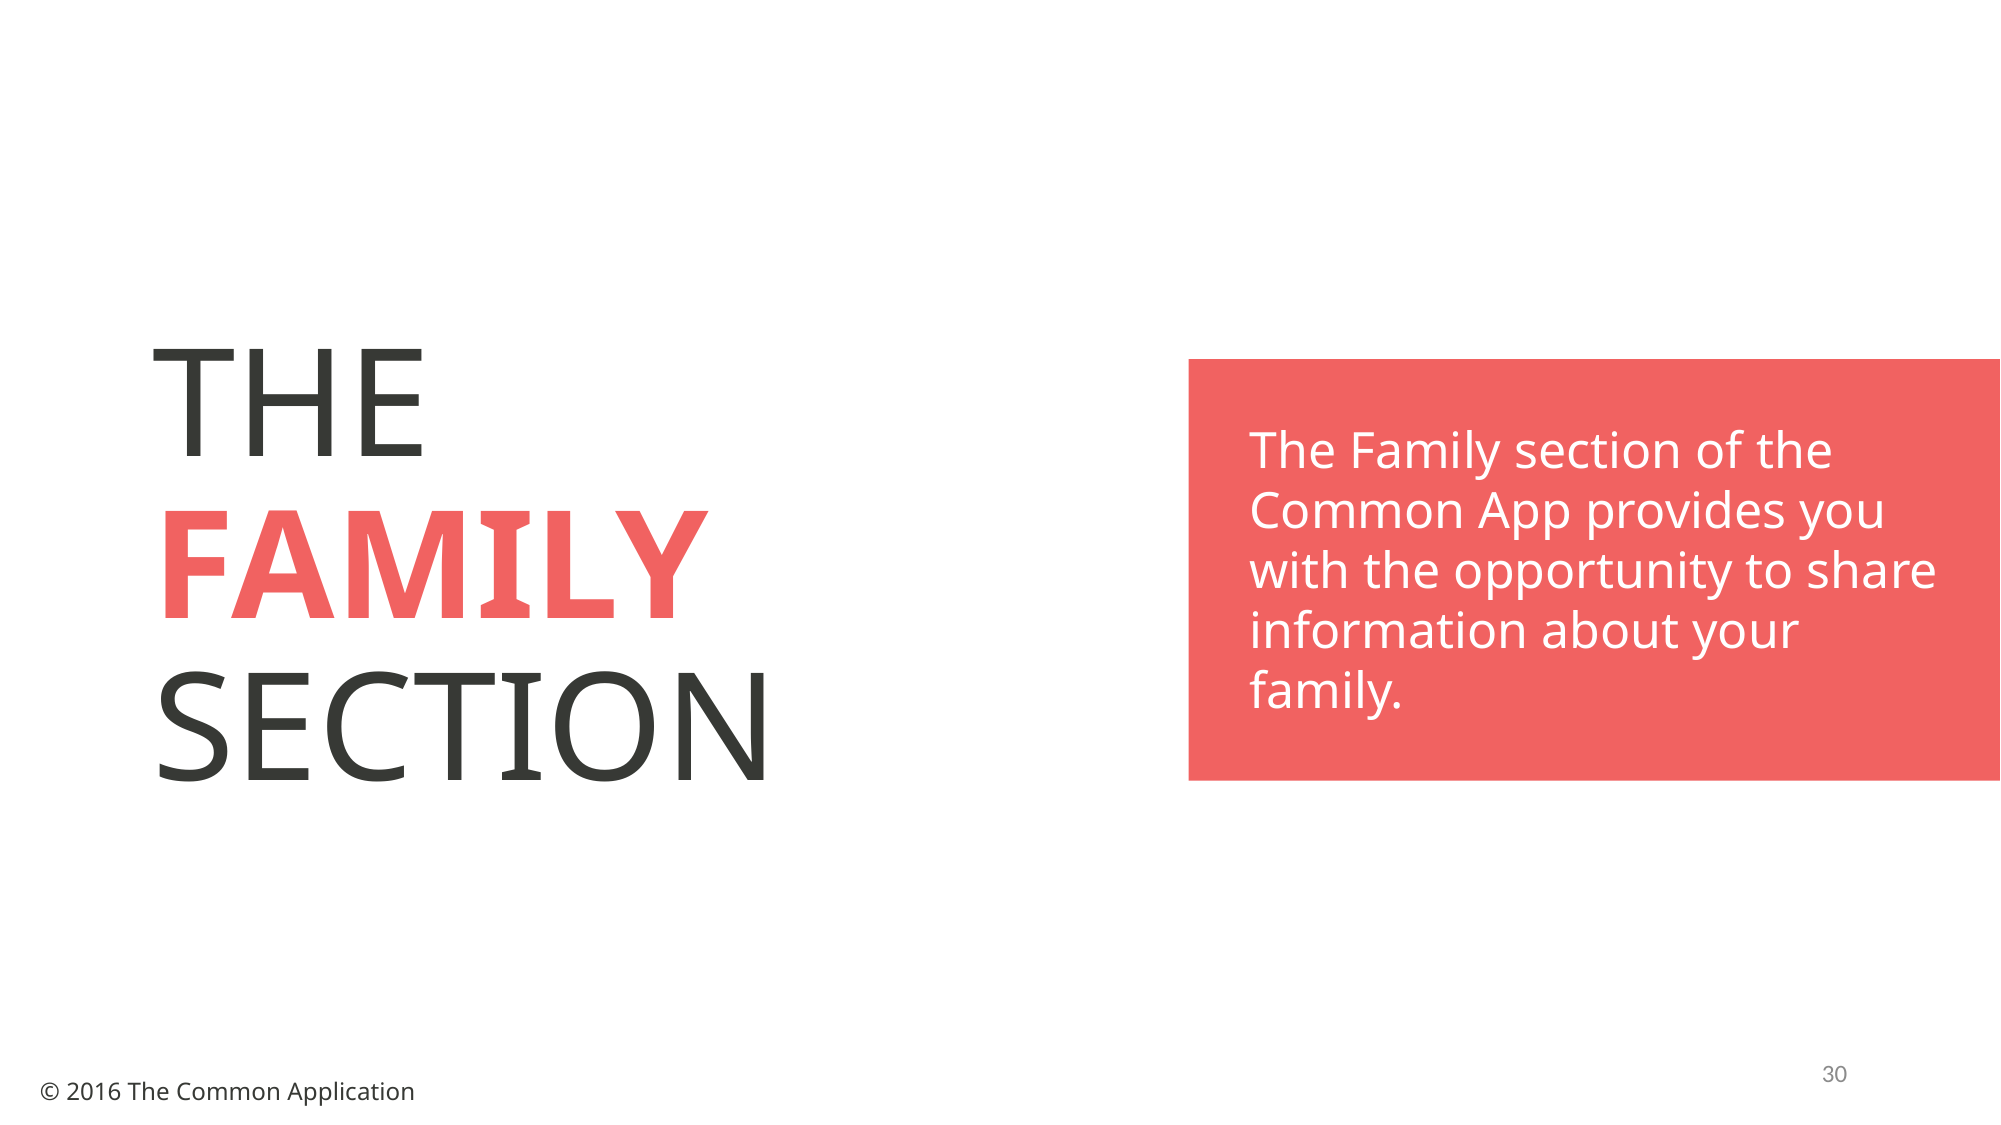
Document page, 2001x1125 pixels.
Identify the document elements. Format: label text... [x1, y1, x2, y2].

slide_number 30 [1412, 1042, 1863, 1103]
title THE FAMILY SECTION [137, 298, 1119, 842]
text_box [1188, 359, 2000, 781]
text_box The Family section of the Common App provides you with the opportunity to share information about your family. [1234, 410, 1954, 726]
text_box © 2016 The Common Application [24, 1069, 1084, 1106]
